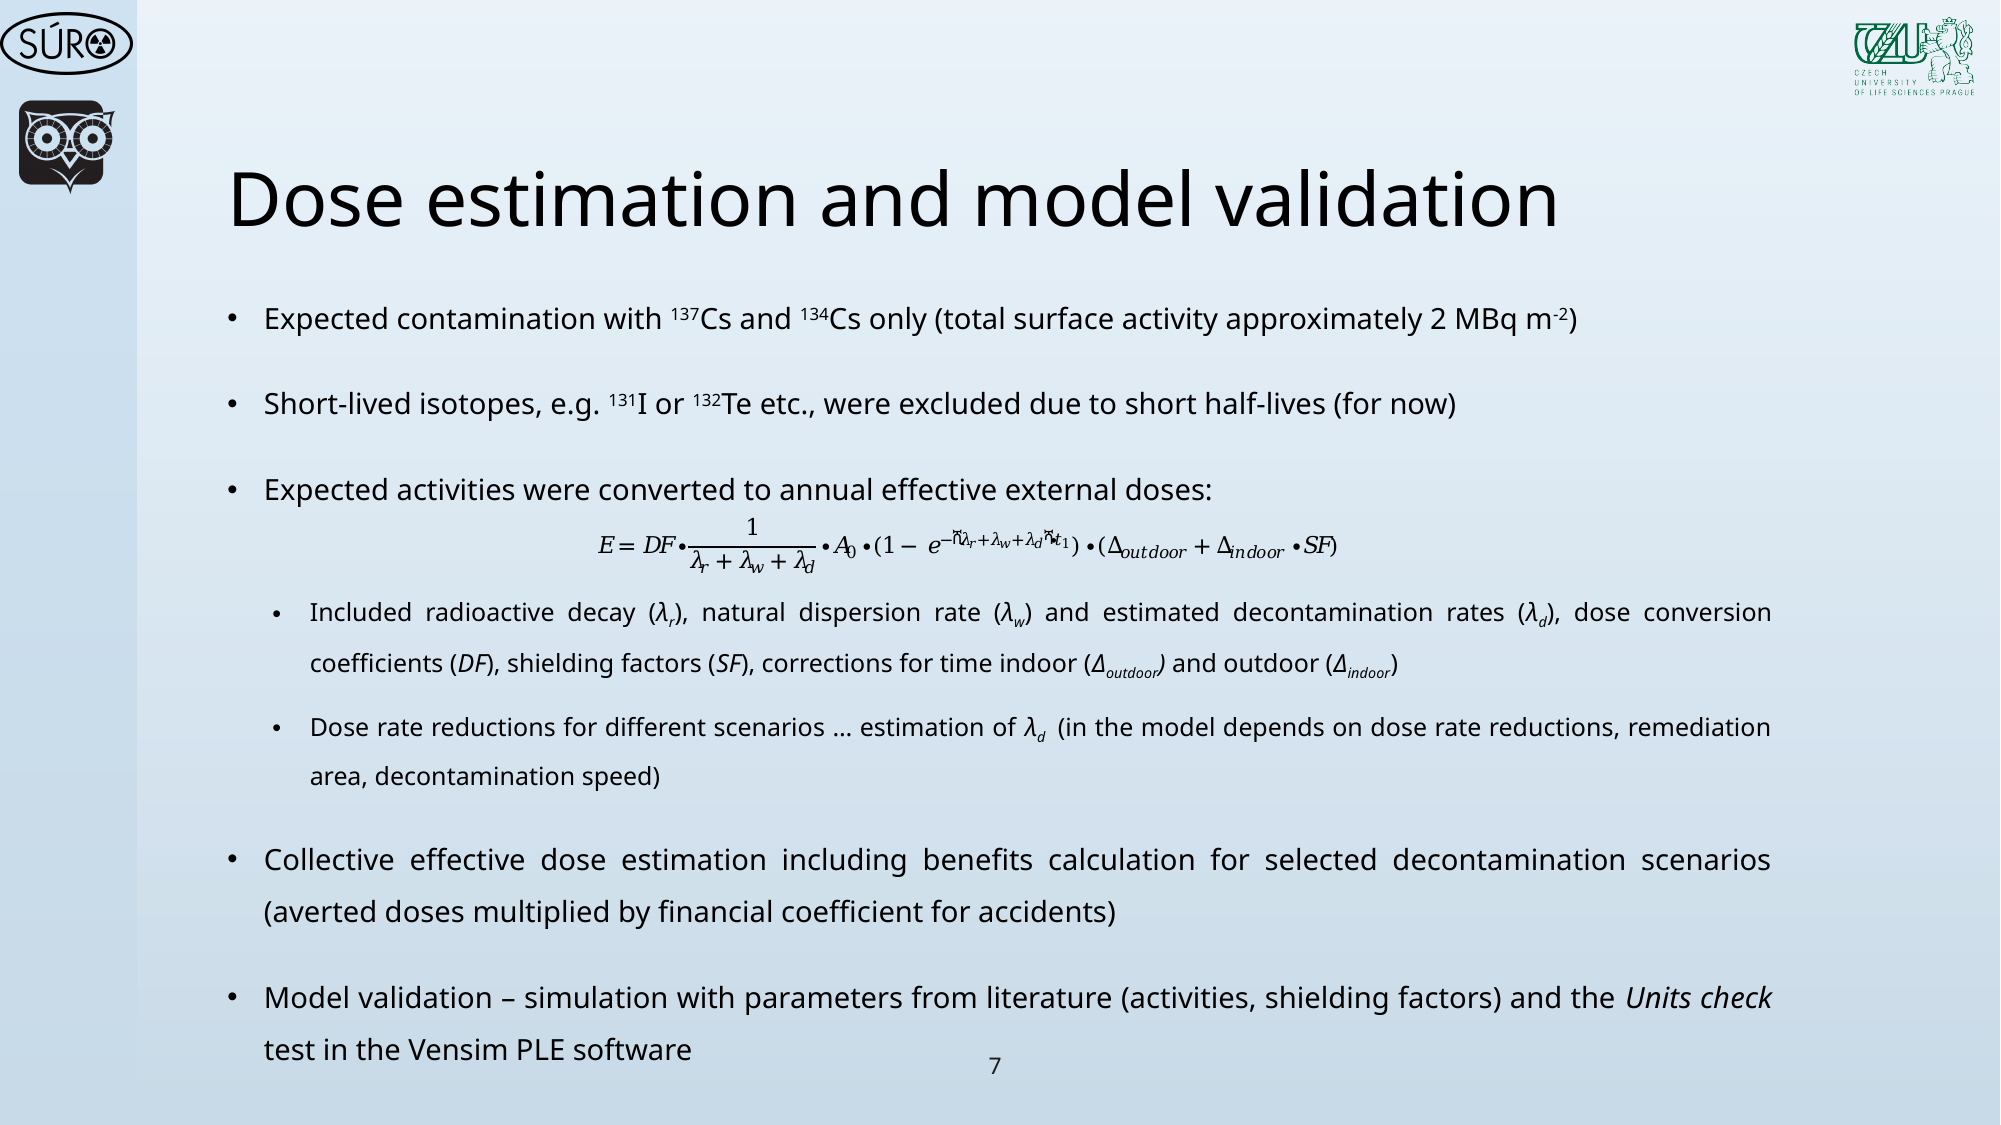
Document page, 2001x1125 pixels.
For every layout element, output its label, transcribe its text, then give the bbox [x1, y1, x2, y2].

picture [1847, 12, 1981, 100]
title Dose estimation and model validation [212, 62, 1788, 250]
picture [494, 517, 1441, 588]
picture [0, 12, 133, 75]
slide_number 7 [973, 1037, 1441, 1098]
picture [19, 85, 123, 195]
list Expected contamination with 137Cs and 134Cs only (total surface activity approximately 2 MBq m-2) Short-lived isotopes, e.g. 131I or 132Te etc., were excluded due to short half-lives (for now) Expected activities were converted to annual effective external doses: Included radioactive decay (λr), natural dispersion rate (λw) and estimated decontamination rates (λd), dose conversion coefficients (DF), shielding factors (SF), corrections for time indoor (Δoutdoor) and outdoor (Δindoor) Dose rate reductions for different scenarios … estimation of λd (in the model depends on dose rate reductions, remediation area, decontamination speed) Collective effective dose estimation including benefits calculation for selected decontamination scenarios (averted doses multiplied by financial coefficient for accidents) Model validation – simulation with parameters from literature (activities, shielding factors) and the Units check test in the Vensim PLE software [212, 275, 1788, 1013]
